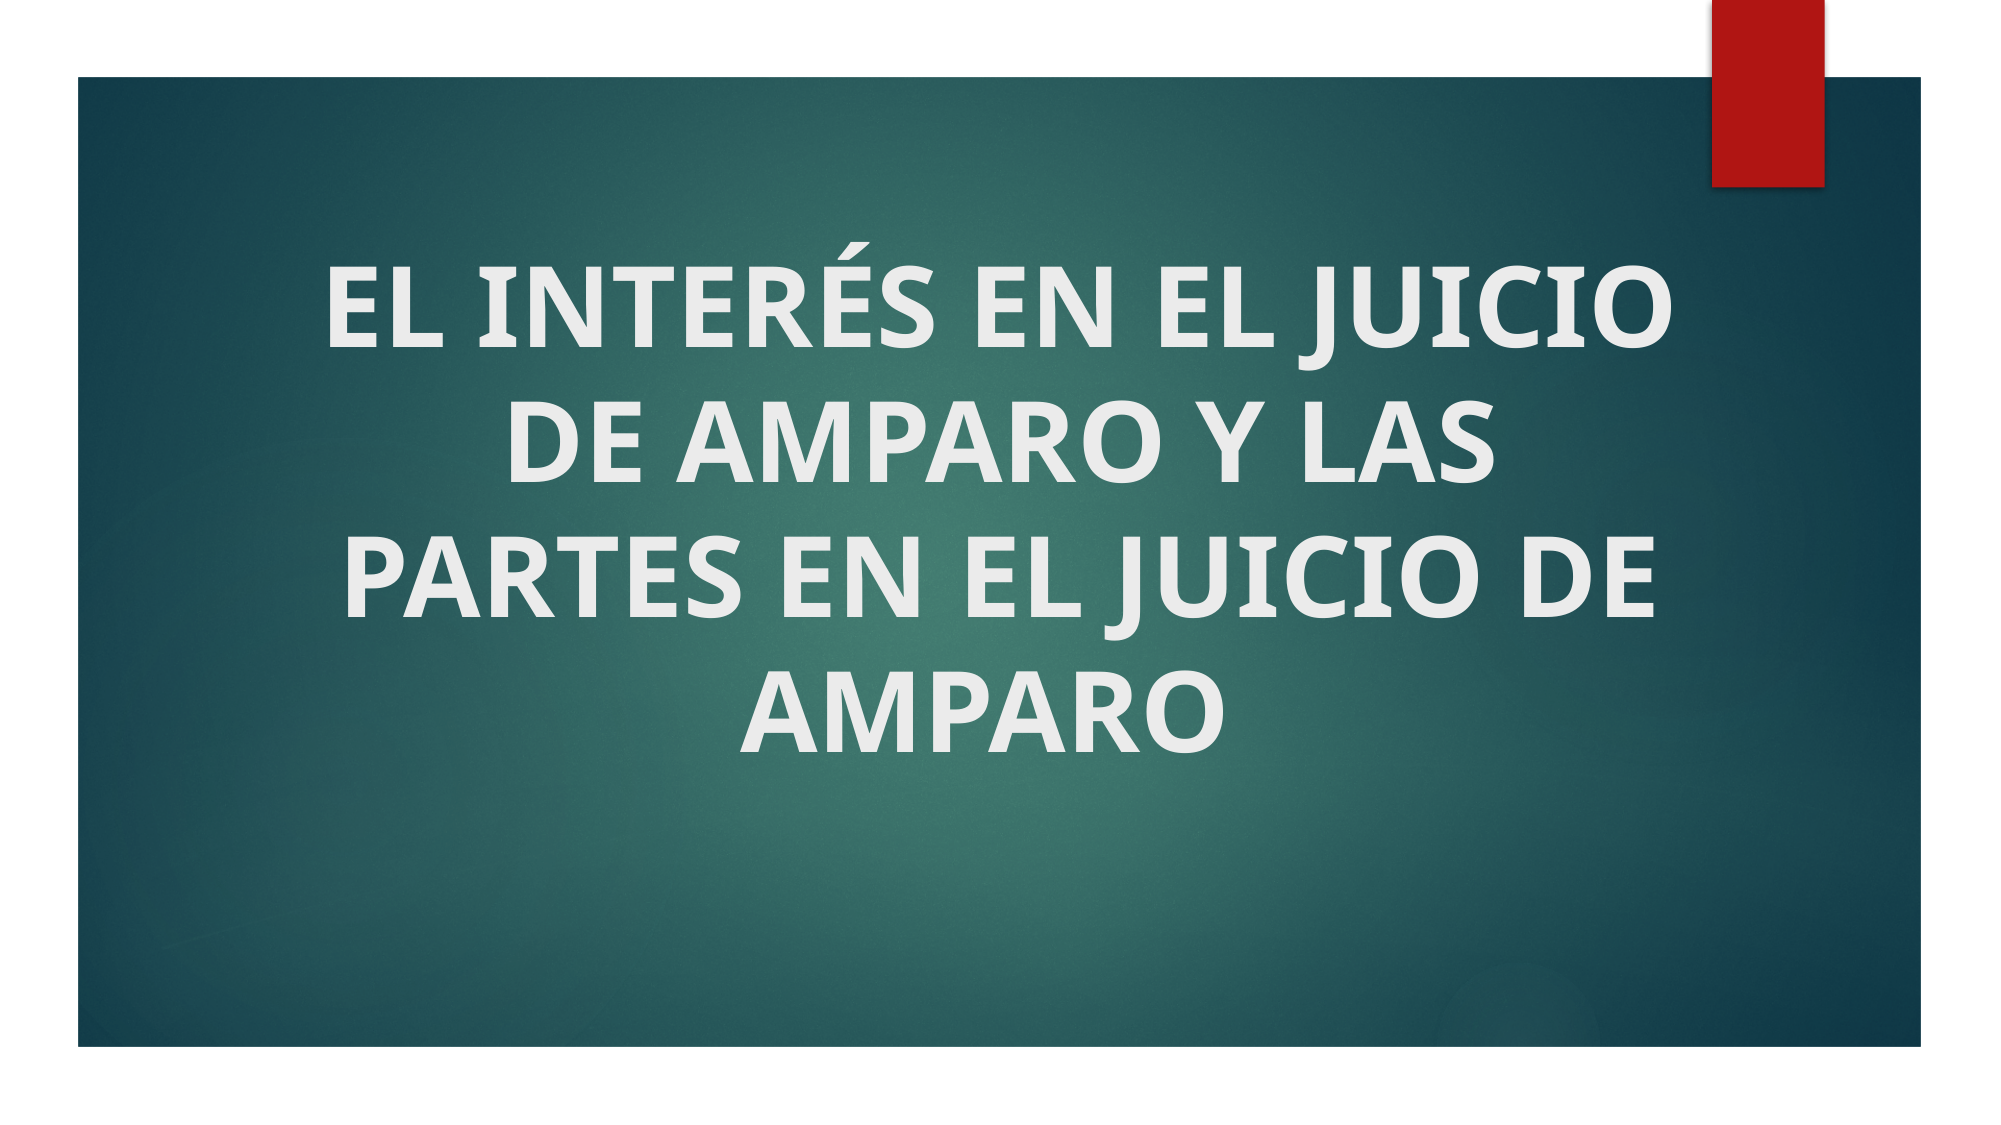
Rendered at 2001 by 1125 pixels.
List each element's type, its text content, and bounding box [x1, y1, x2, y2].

subtitle [247, 721, 1522, 1052]
title EL INTERÉS EN EL JUICIO DE AMPARO Y LAS PARTES EN EL JUICIO DE AMPARO [276, 342, 1724, 783]
